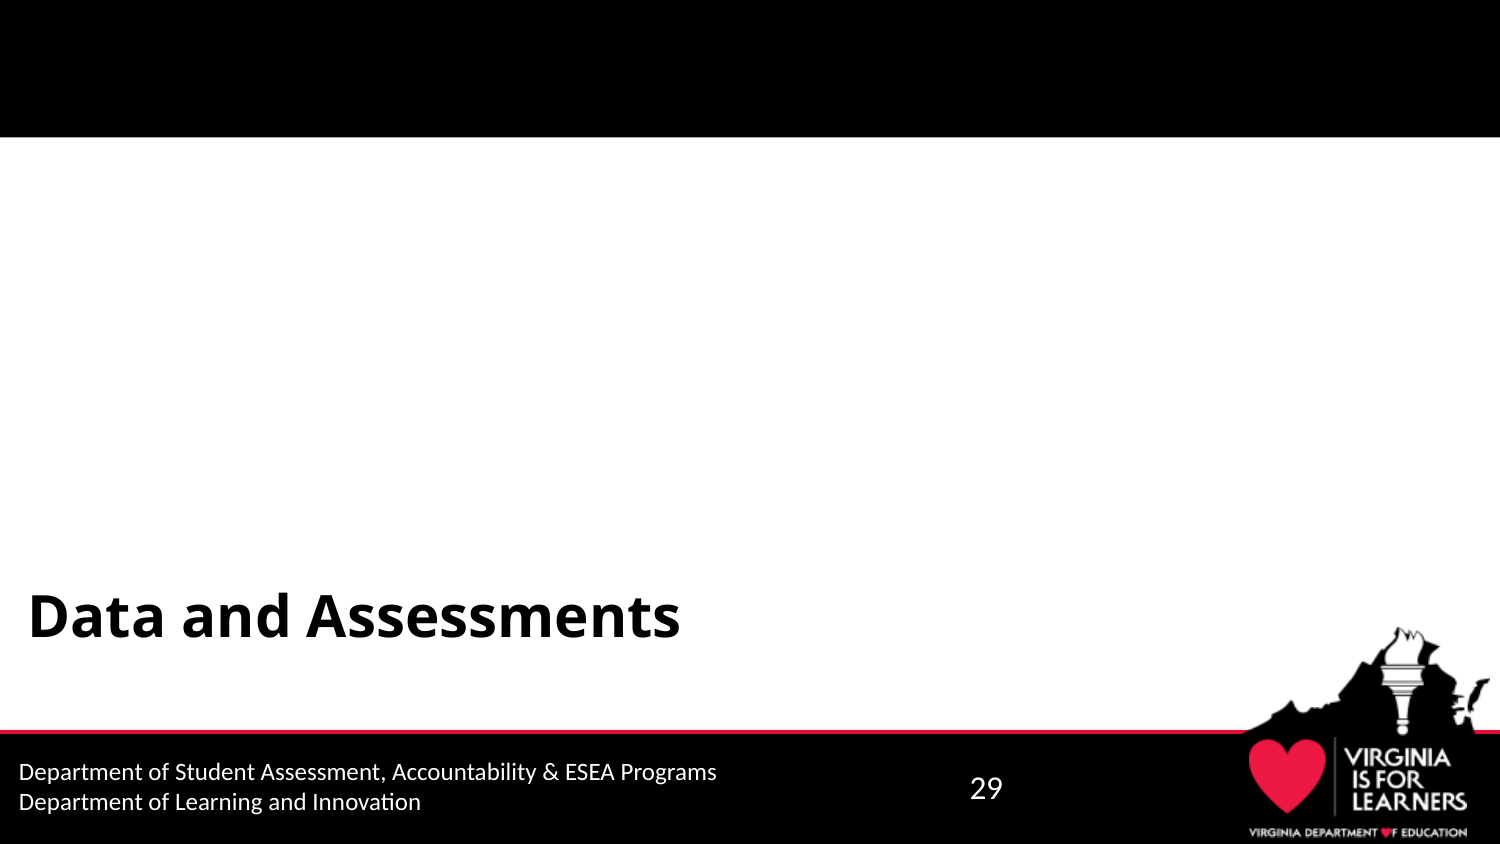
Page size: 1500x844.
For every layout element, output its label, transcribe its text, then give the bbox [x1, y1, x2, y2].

picture [1249, 737, 1467, 838]
title [0, 0, 1500, 138]
subtitle Data and Assessments [12, 506, 1063, 722]
picture [1240, 627, 1490, 736]
